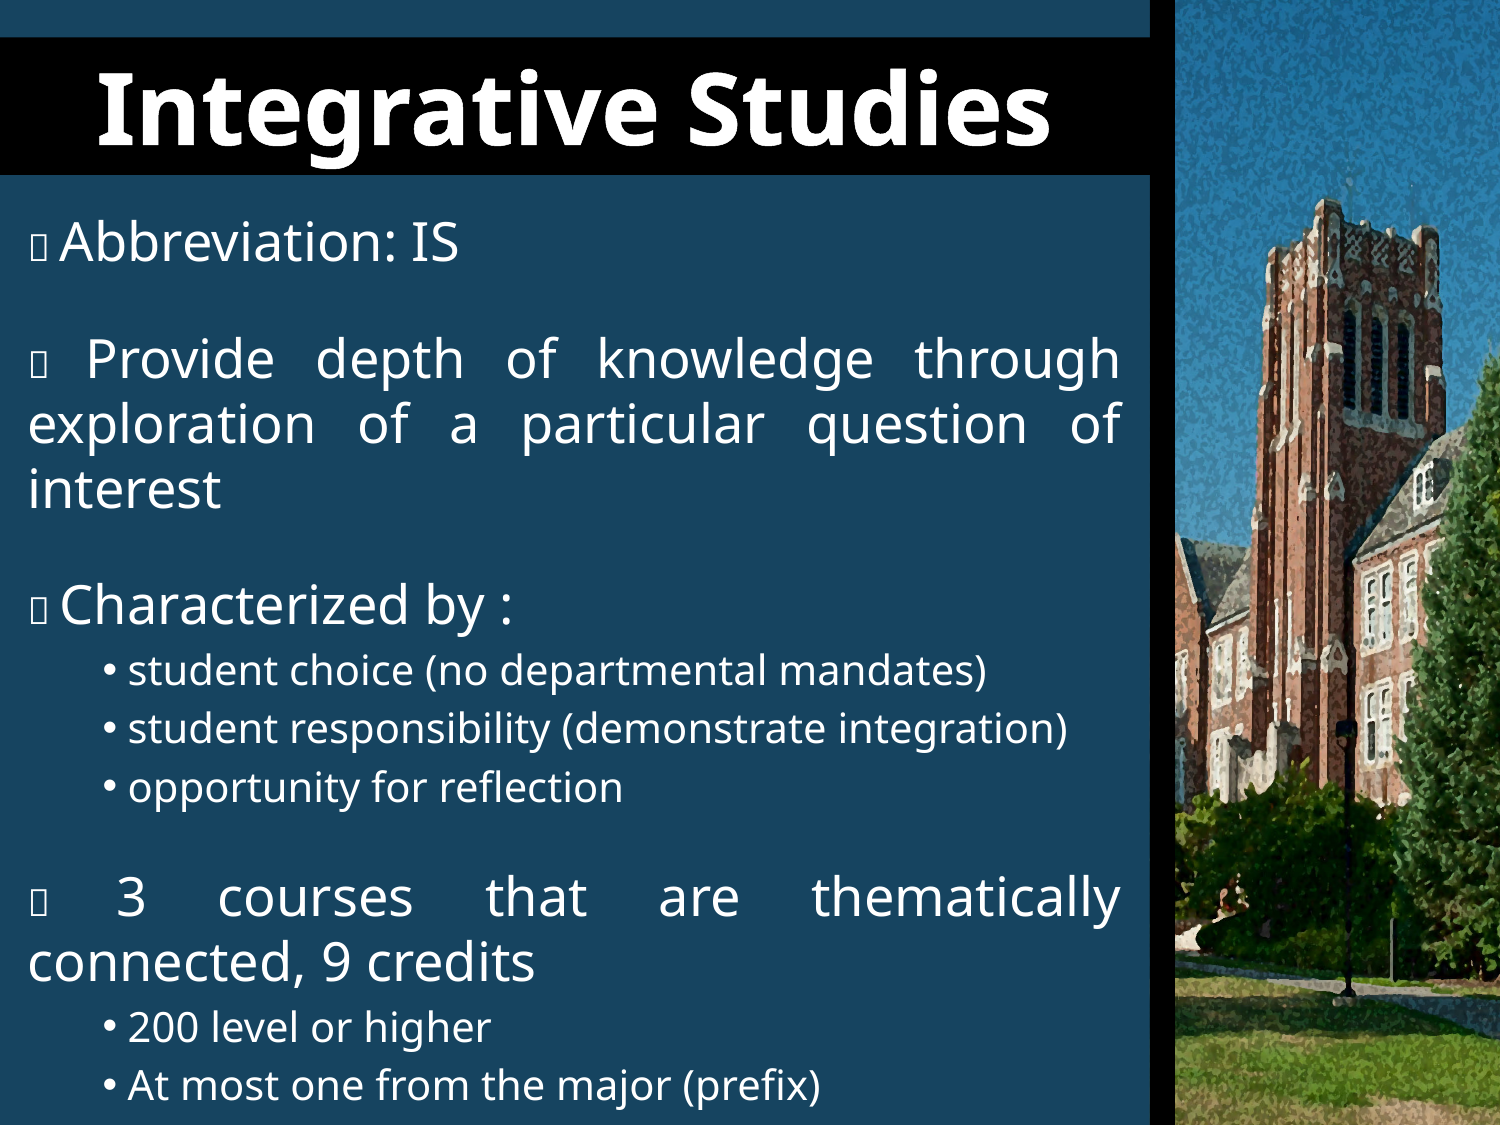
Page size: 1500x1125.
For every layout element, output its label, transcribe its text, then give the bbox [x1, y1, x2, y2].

picture [1149, 0, 1500, 1125]
text_box Integrative Studies [0, 37, 1144, 173]
text_box [0, 173, 1144, 177]
text_box  Abbreviation: IS  Provide depth of knowledge through exploration of a particular question of interest  Characterized by : student choice (no departmental mandates) student responsibility (demonstrate integration) opportunity for reflection  3 courses that are thematically connected, 9 credits 200 level or higher At most one from the major (prefix) P-EQs may not count as IS courses [12, 199, 1138, 1100]
